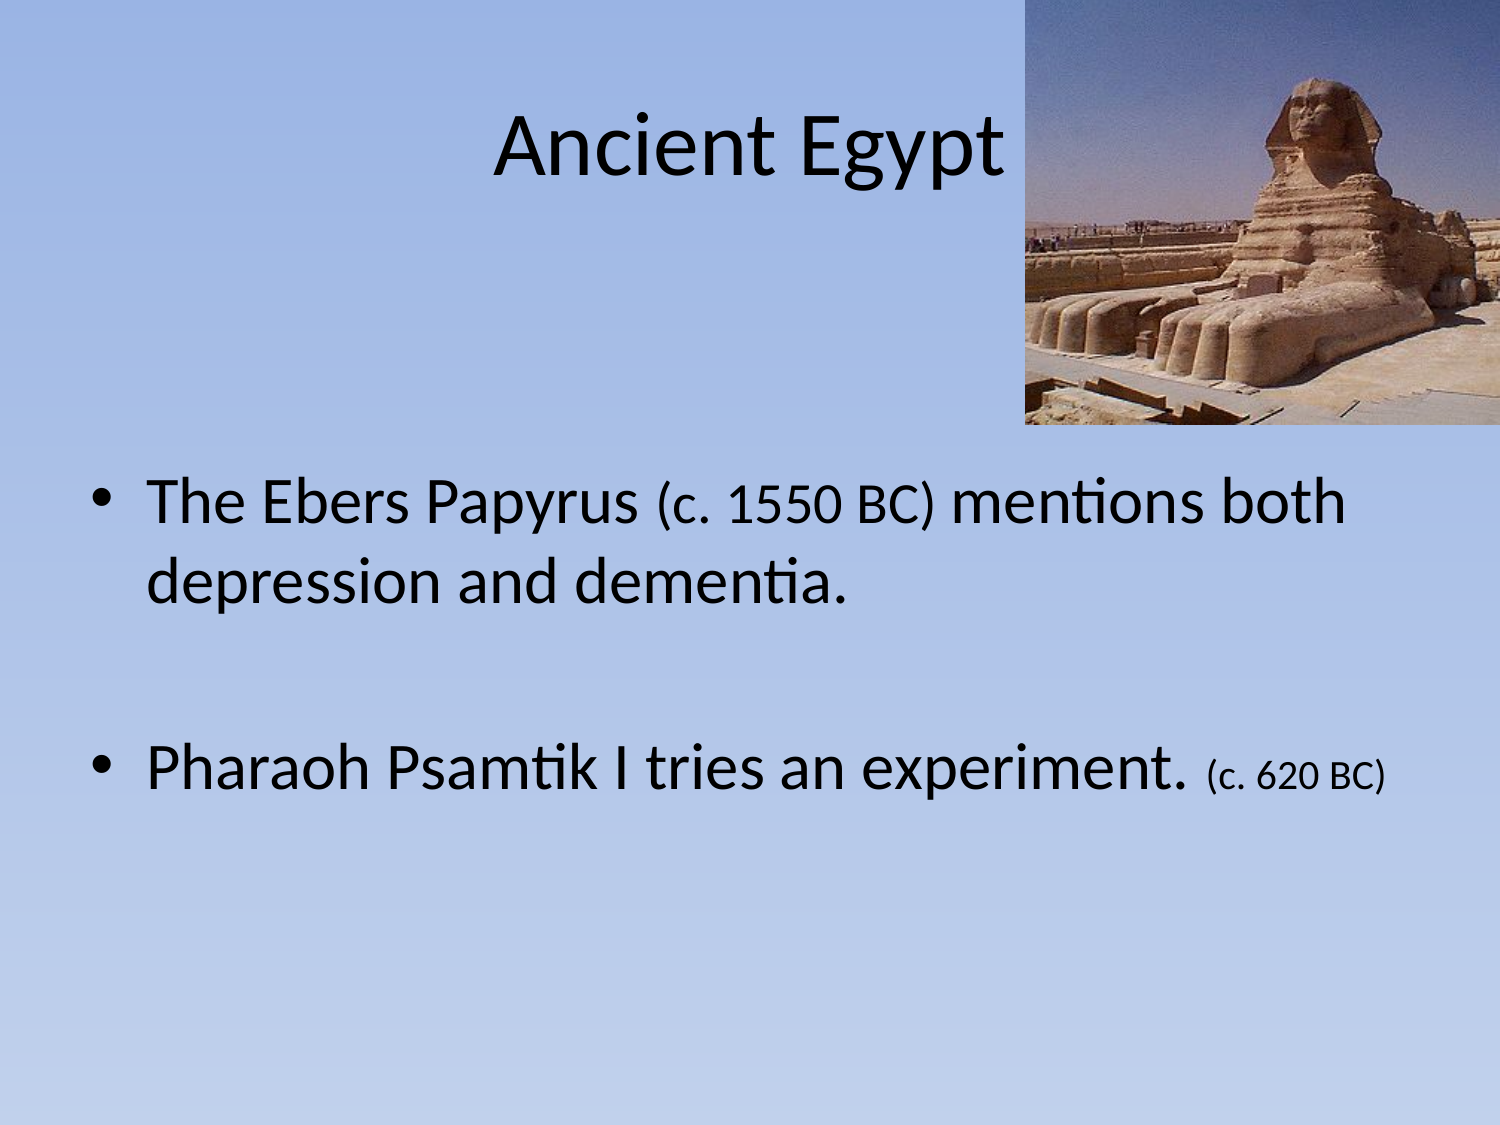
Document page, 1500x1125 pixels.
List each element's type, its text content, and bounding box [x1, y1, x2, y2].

title Ancient Egypt [75, 45, 1019, 233]
picture [1024, 0, 1500, 425]
list The Ebers Papyrus (c. 1550 BC) mentions both depression and dementia. Pharaoh Psamtik I tries an experiment. (c. 620 BC) [75, 262, 1425, 1005]
